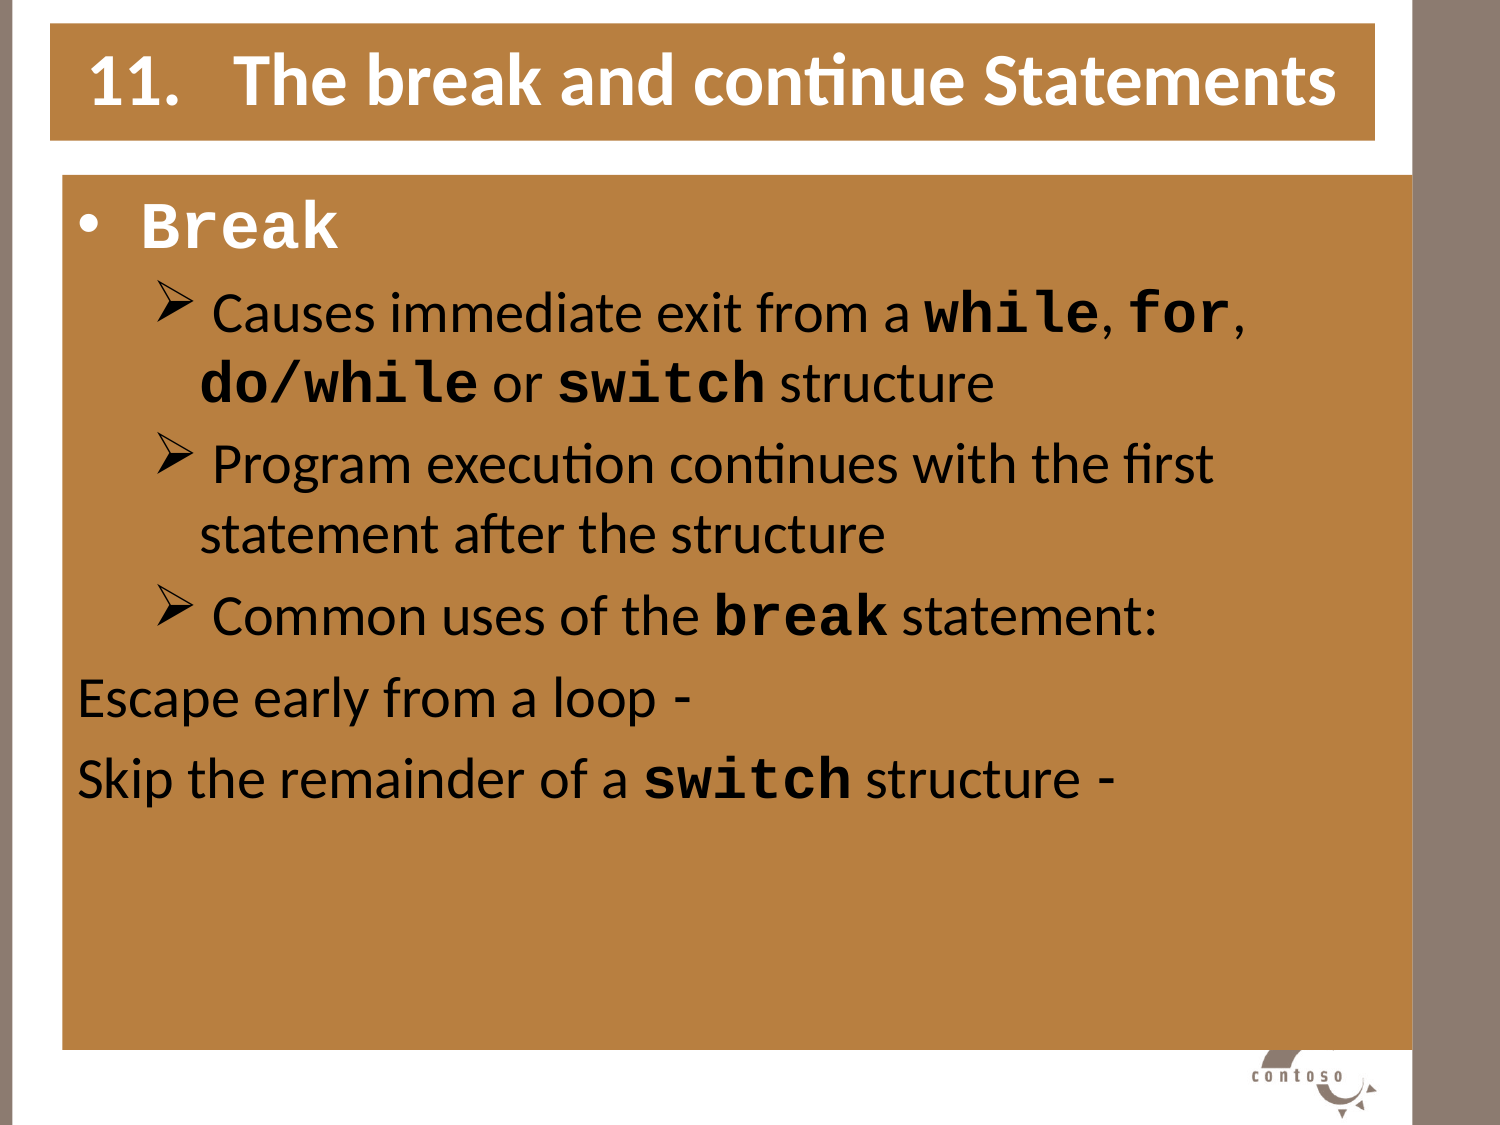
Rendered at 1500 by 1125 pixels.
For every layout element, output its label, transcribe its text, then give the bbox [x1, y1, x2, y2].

list 11. The break and continue Statements [50, 23, 1375, 141]
list Break Causes immediate exit from a while, for, do/while or switch structure Program execution continues with the first statement after the structure Common uses of the break statement: - Escape early from a loop - Skip the remainder of a switch structure [62, 174, 1413, 1050]
